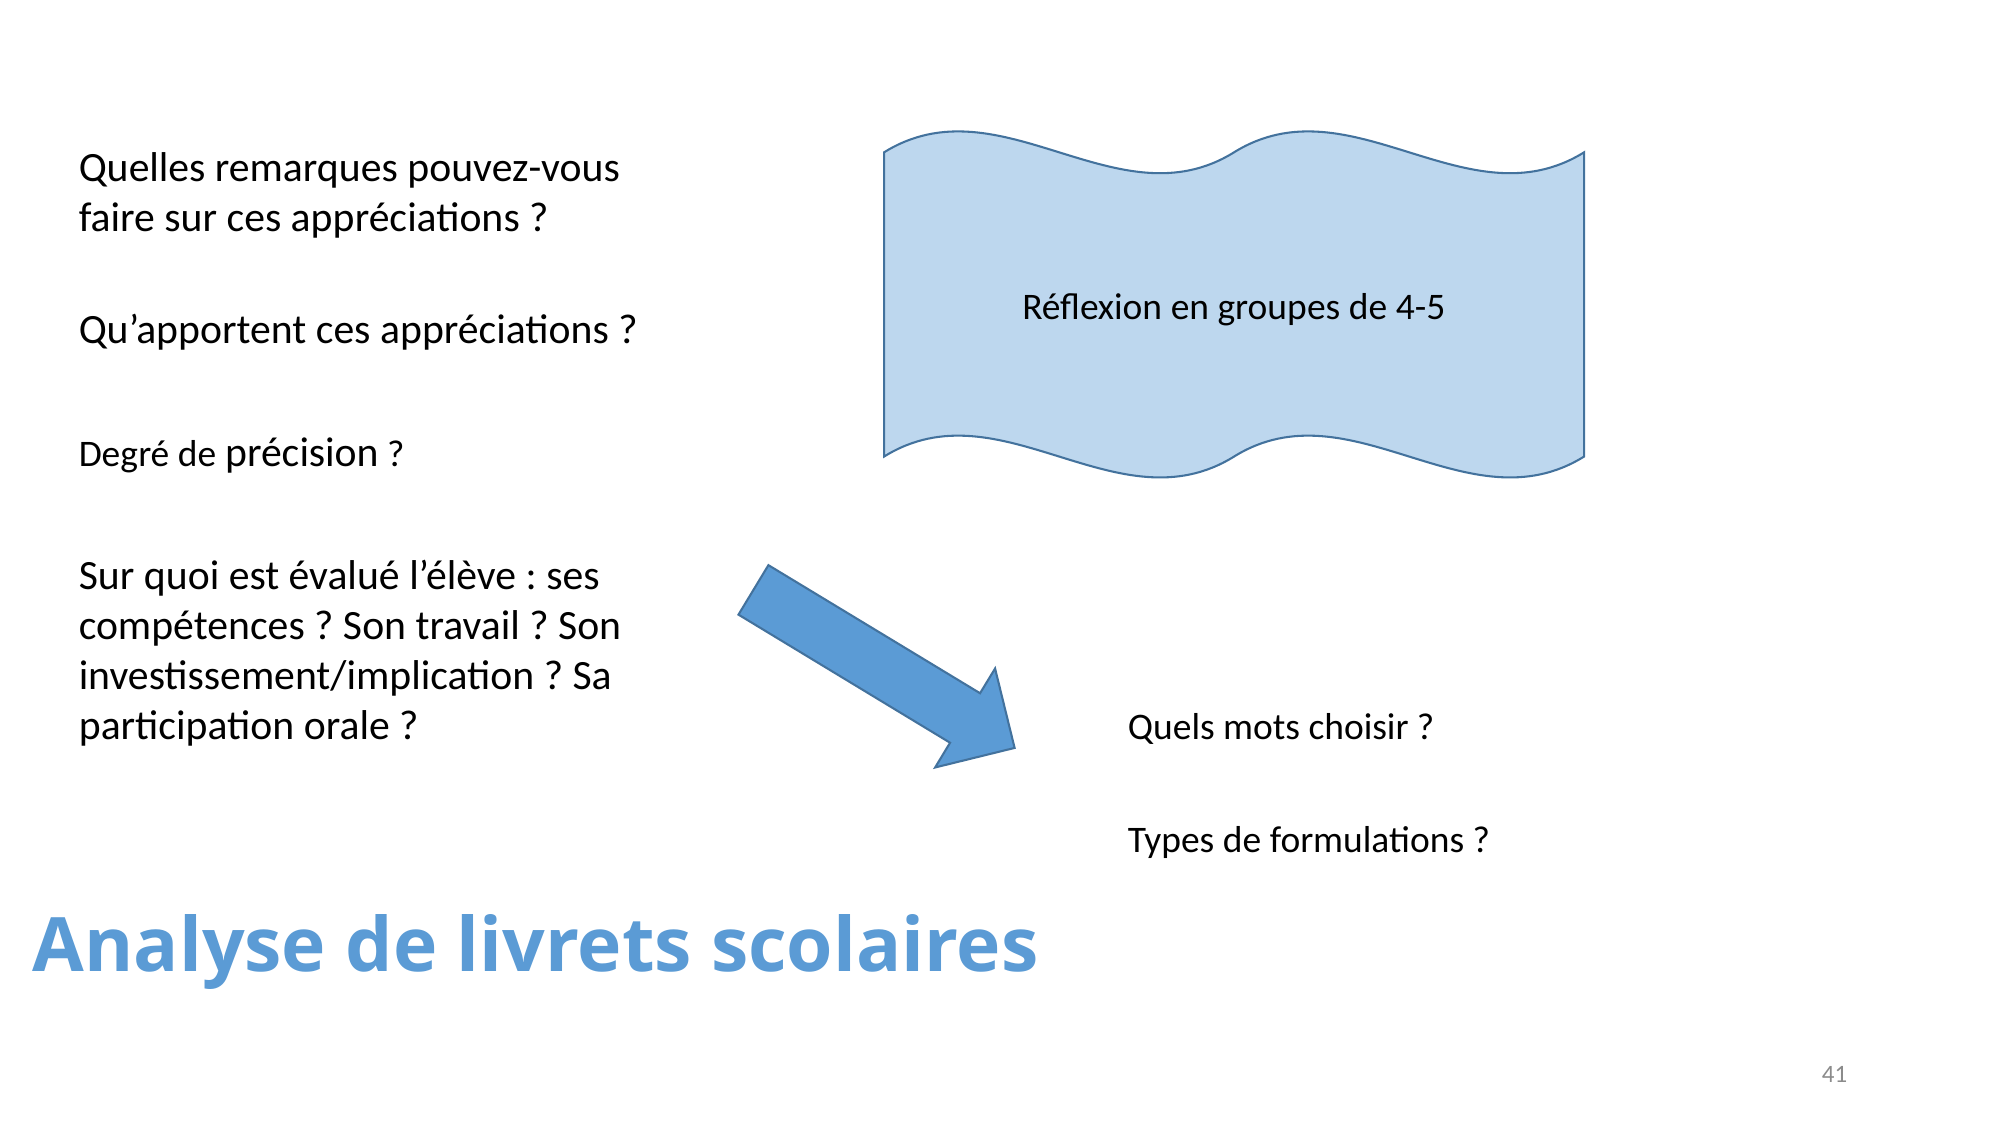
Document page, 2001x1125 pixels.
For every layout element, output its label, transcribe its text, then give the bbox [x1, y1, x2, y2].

text_box Quelles remarques pouvez-vous faire sur ces appréciations ? [63, 132, 688, 248]
text_box Sur quoi est évalué l’élève : ses compétences ? Son travail ? Son investissement/implication ? Sa participation orale ? [63, 540, 712, 756]
text_box Quels mots choisir ? [1113, 694, 1819, 755]
title Analyse de livrets scolaires [0, 838, 1202, 1056]
text_box Réflexion en groupes de 4-5 [883, 130, 1586, 479]
slide_number 41 [1412, 1042, 1863, 1103]
text_box [737, 563, 1016, 770]
text_box Types de formulations ? [1113, 808, 1819, 868]
text_box Degré de précision ? [63, 417, 712, 483]
text_box Qu’apportent ces appréciations ? [63, 294, 712, 359]
